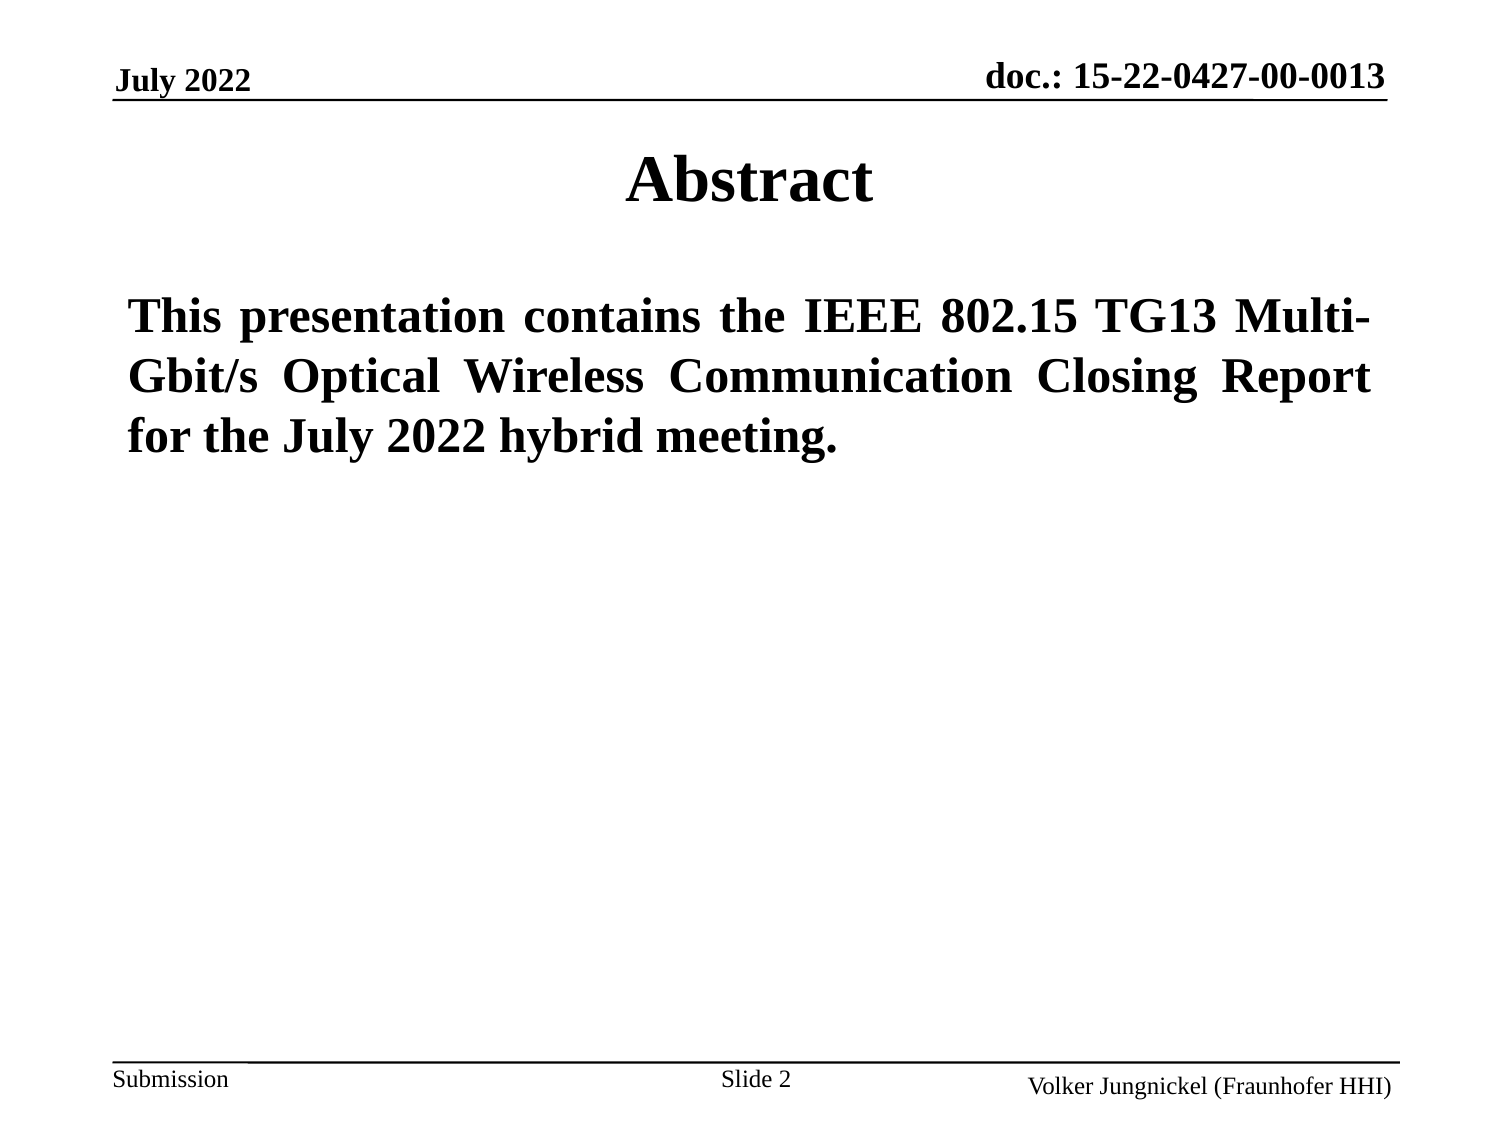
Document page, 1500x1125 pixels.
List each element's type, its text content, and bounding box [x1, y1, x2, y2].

text_box This presentation contains the IEEE 802.15 TG13 Multi- Gbit/s Optical Wireless Communication Closing Report for the July 2022 hybrid meeting. [112, 274, 1388, 950]
footer Volker Jungnickel (Fraunhofer HHI) [1012, 1062, 1439, 1100]
text_box Abstract [112, 87, 1388, 263]
slide_number Slide 2 [711, 1061, 801, 1093]
